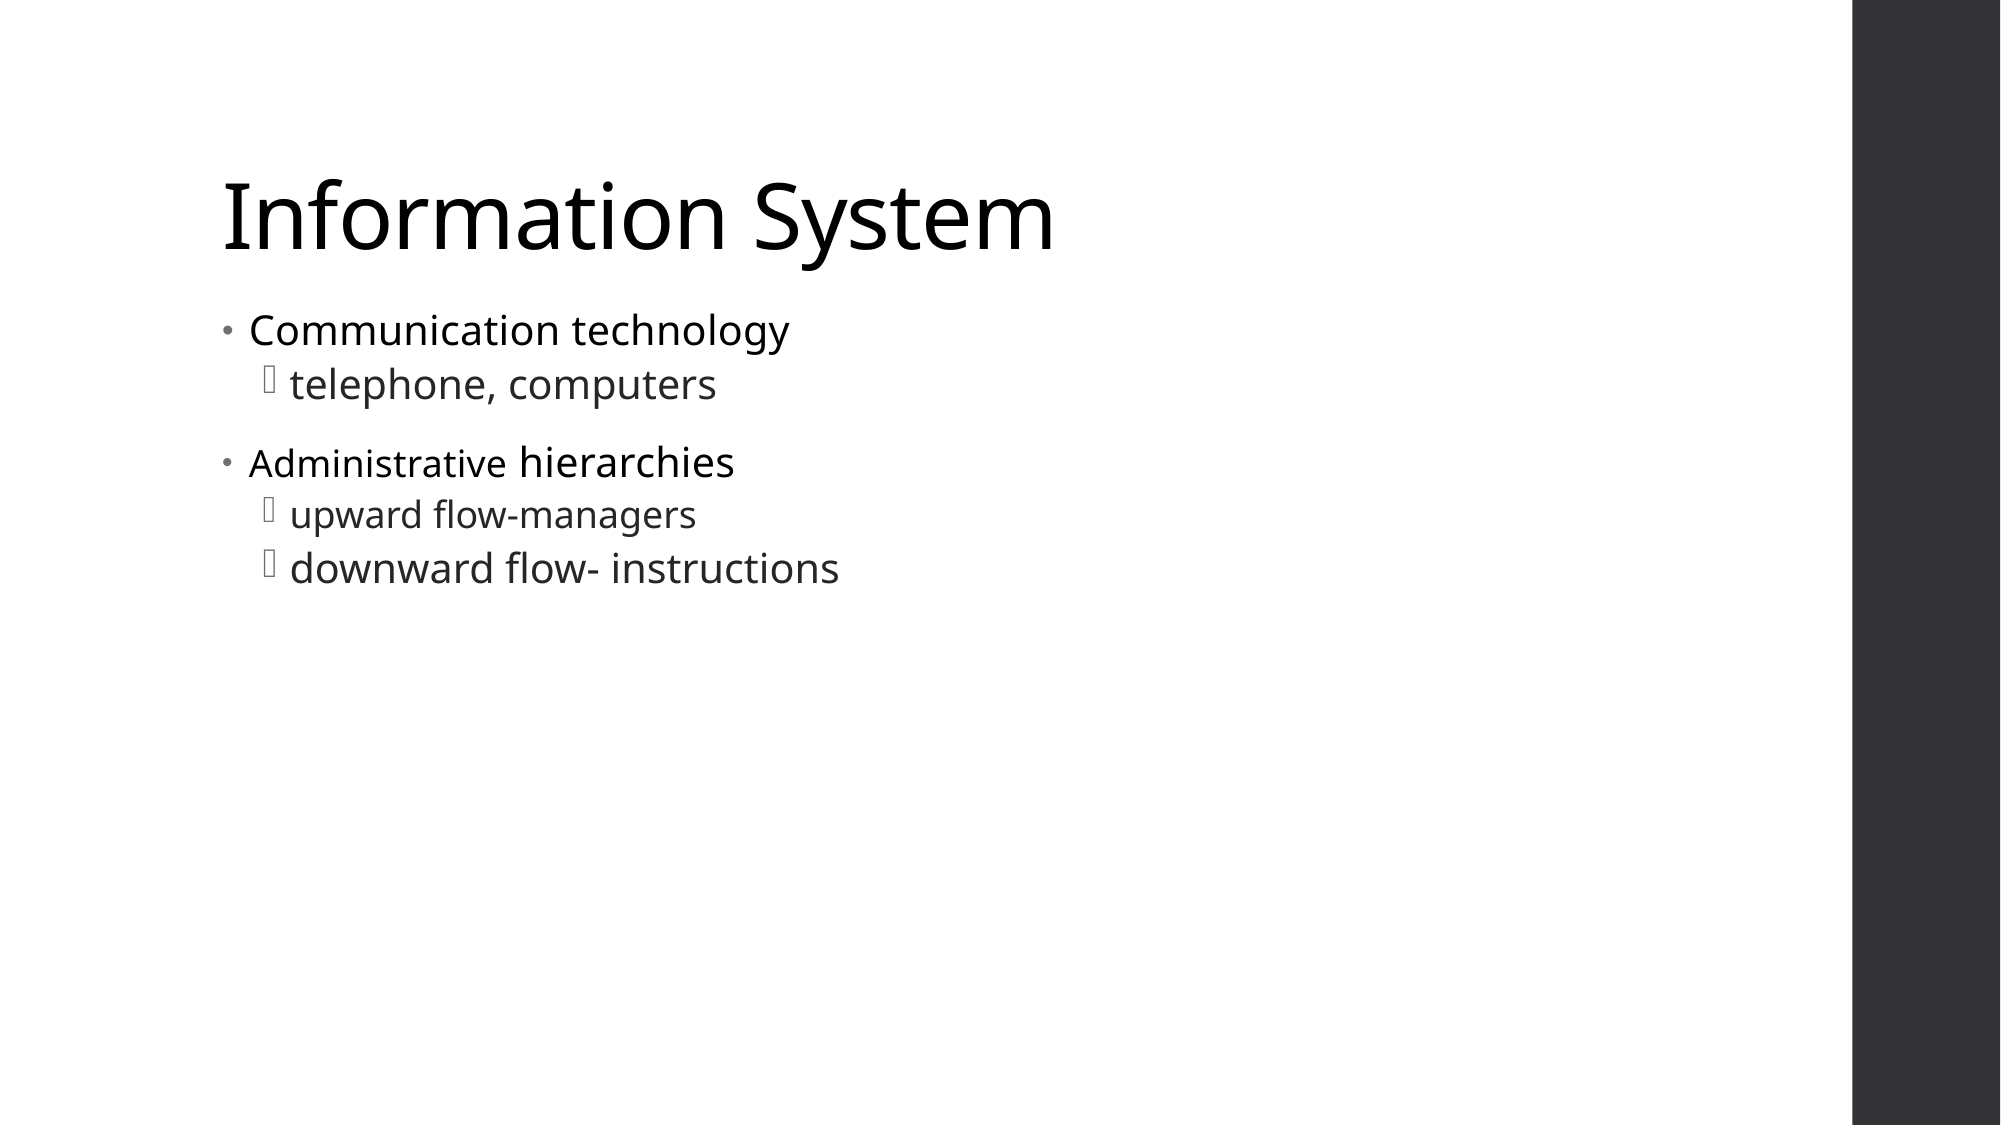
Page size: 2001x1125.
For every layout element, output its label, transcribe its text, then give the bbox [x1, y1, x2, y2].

title Information System [206, 60, 1797, 278]
list Communication technology telephone, computers Administrative hierarchies upward flow-managers downward flow- instructions [206, 299, 1617, 1014]
